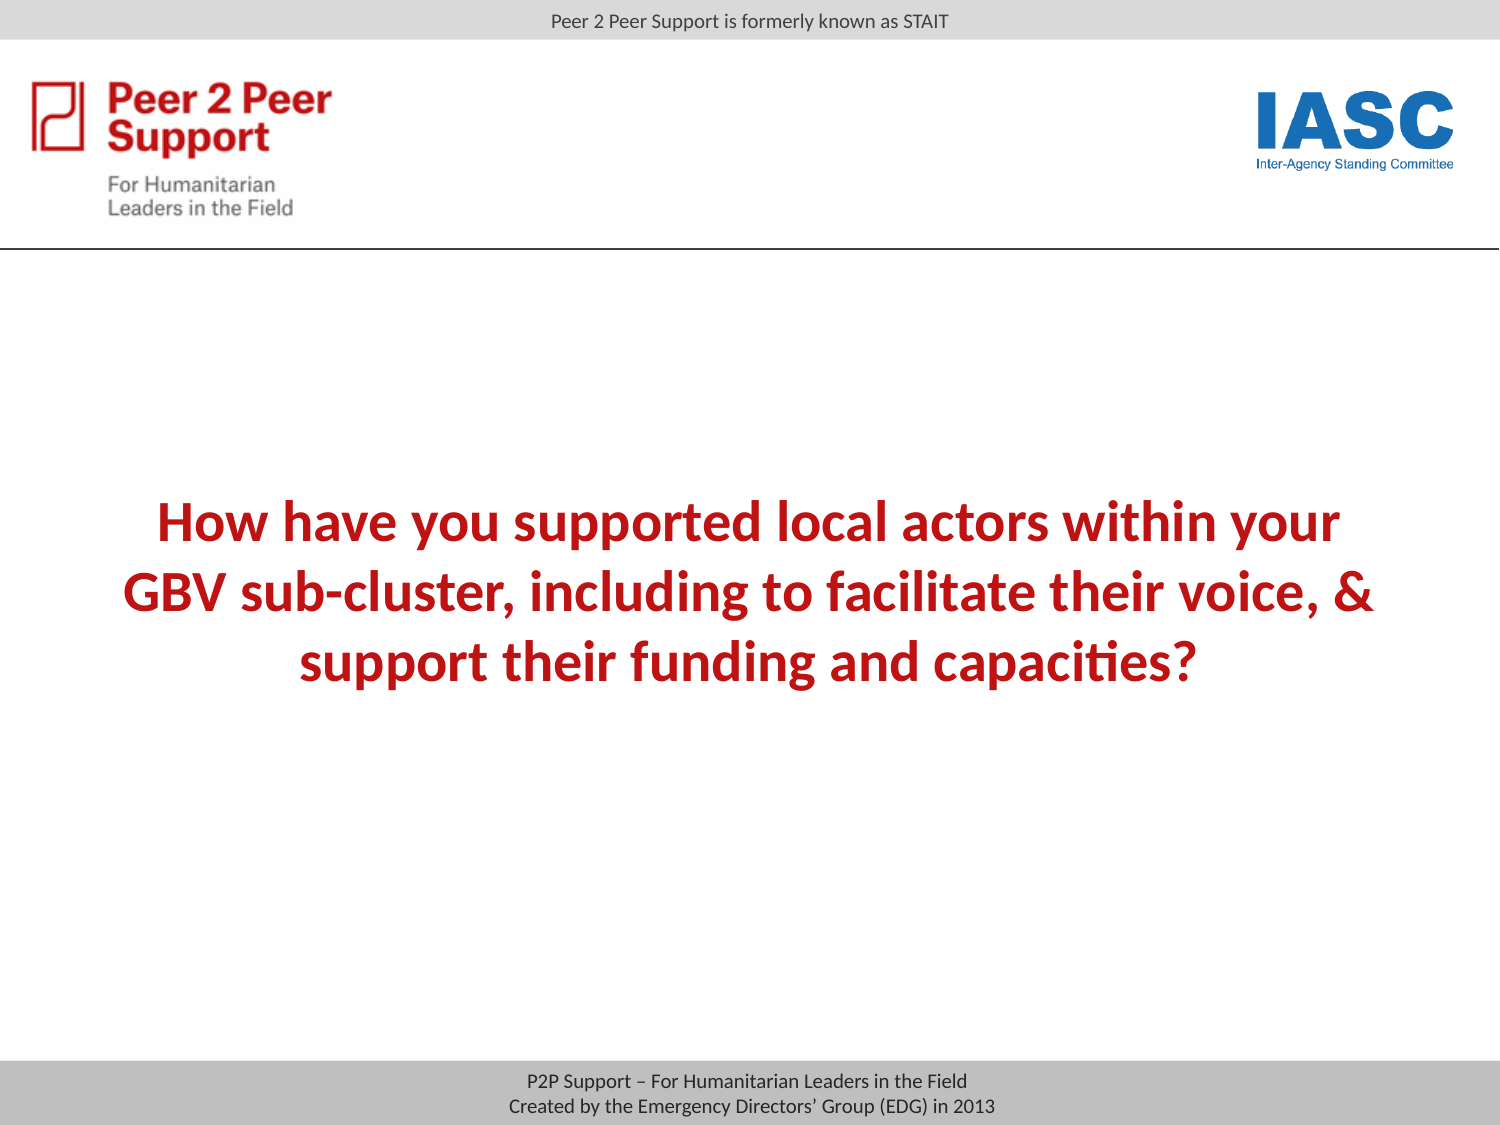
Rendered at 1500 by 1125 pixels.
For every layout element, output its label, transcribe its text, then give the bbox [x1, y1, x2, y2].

picture [4, 50, 343, 239]
text_box How have you supported local actors within your GBV sub-cluster, including to facilitate their voice, & support their funding and capacities? [98, 475, 1401, 701]
text_box Peer 2 Peer Support is formerly known as STAIT [0, 0, 1500, 40]
picture [1257, 91, 1454, 171]
text_box P2P Support – For Humanitarian Leaders in the Field Created by the Emergency Directors’ Group (EDG) in 2013 [0, 1060, 1500, 1125]
